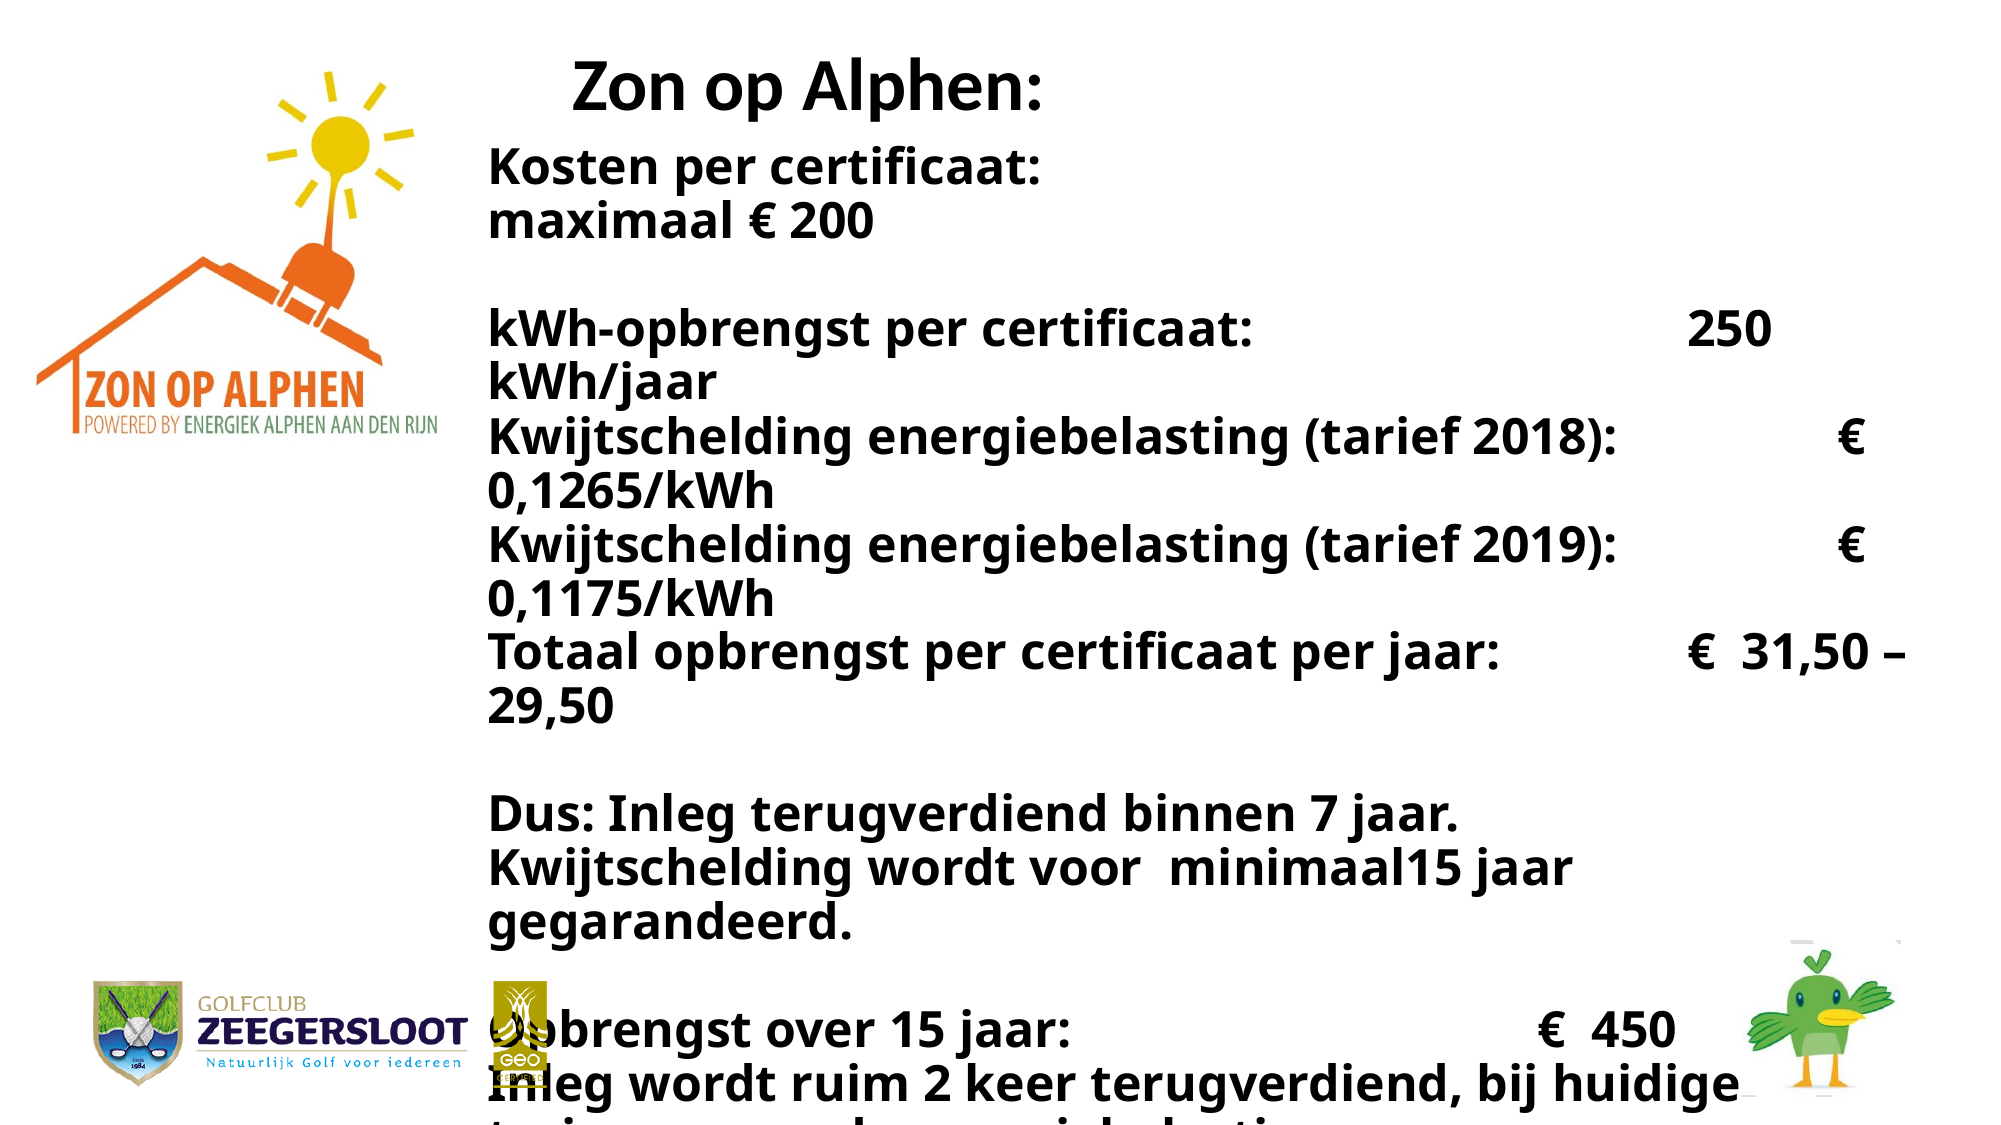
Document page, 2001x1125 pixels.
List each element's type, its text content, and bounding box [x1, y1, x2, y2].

picture [1741, 940, 1901, 1097]
text_box Zon op Alphen: [557, 27, 2000, 133]
picture [81, 970, 558, 1097]
text_box Kosten per certificaat: maximaal € 200 kWh-opbrengst per certificaat: 250 kWh/jaar Kwijtschelding energiebelasting (tarief 2018): € 0,1265/kWh Kwijtschelding energiebelasting (tarief 2019): € 0,1175/kWh Totaal opbrengst per certificaat per jaar: € 31,50 – 29,50 Dus: Inleg terugverdiend binnen 7 jaar. Kwijtschelding wordt voor minimaal15 jaar gegarandeerd. Opbrengst over 15 jaar: € 450 Inleg wordt ruim 2 keer terugverdiend, bij huidige tarieven voor de energiebelasting. Rendement op investering: 5,5% [472, 133, 1943, 933]
picture [0, 16, 473, 489]
